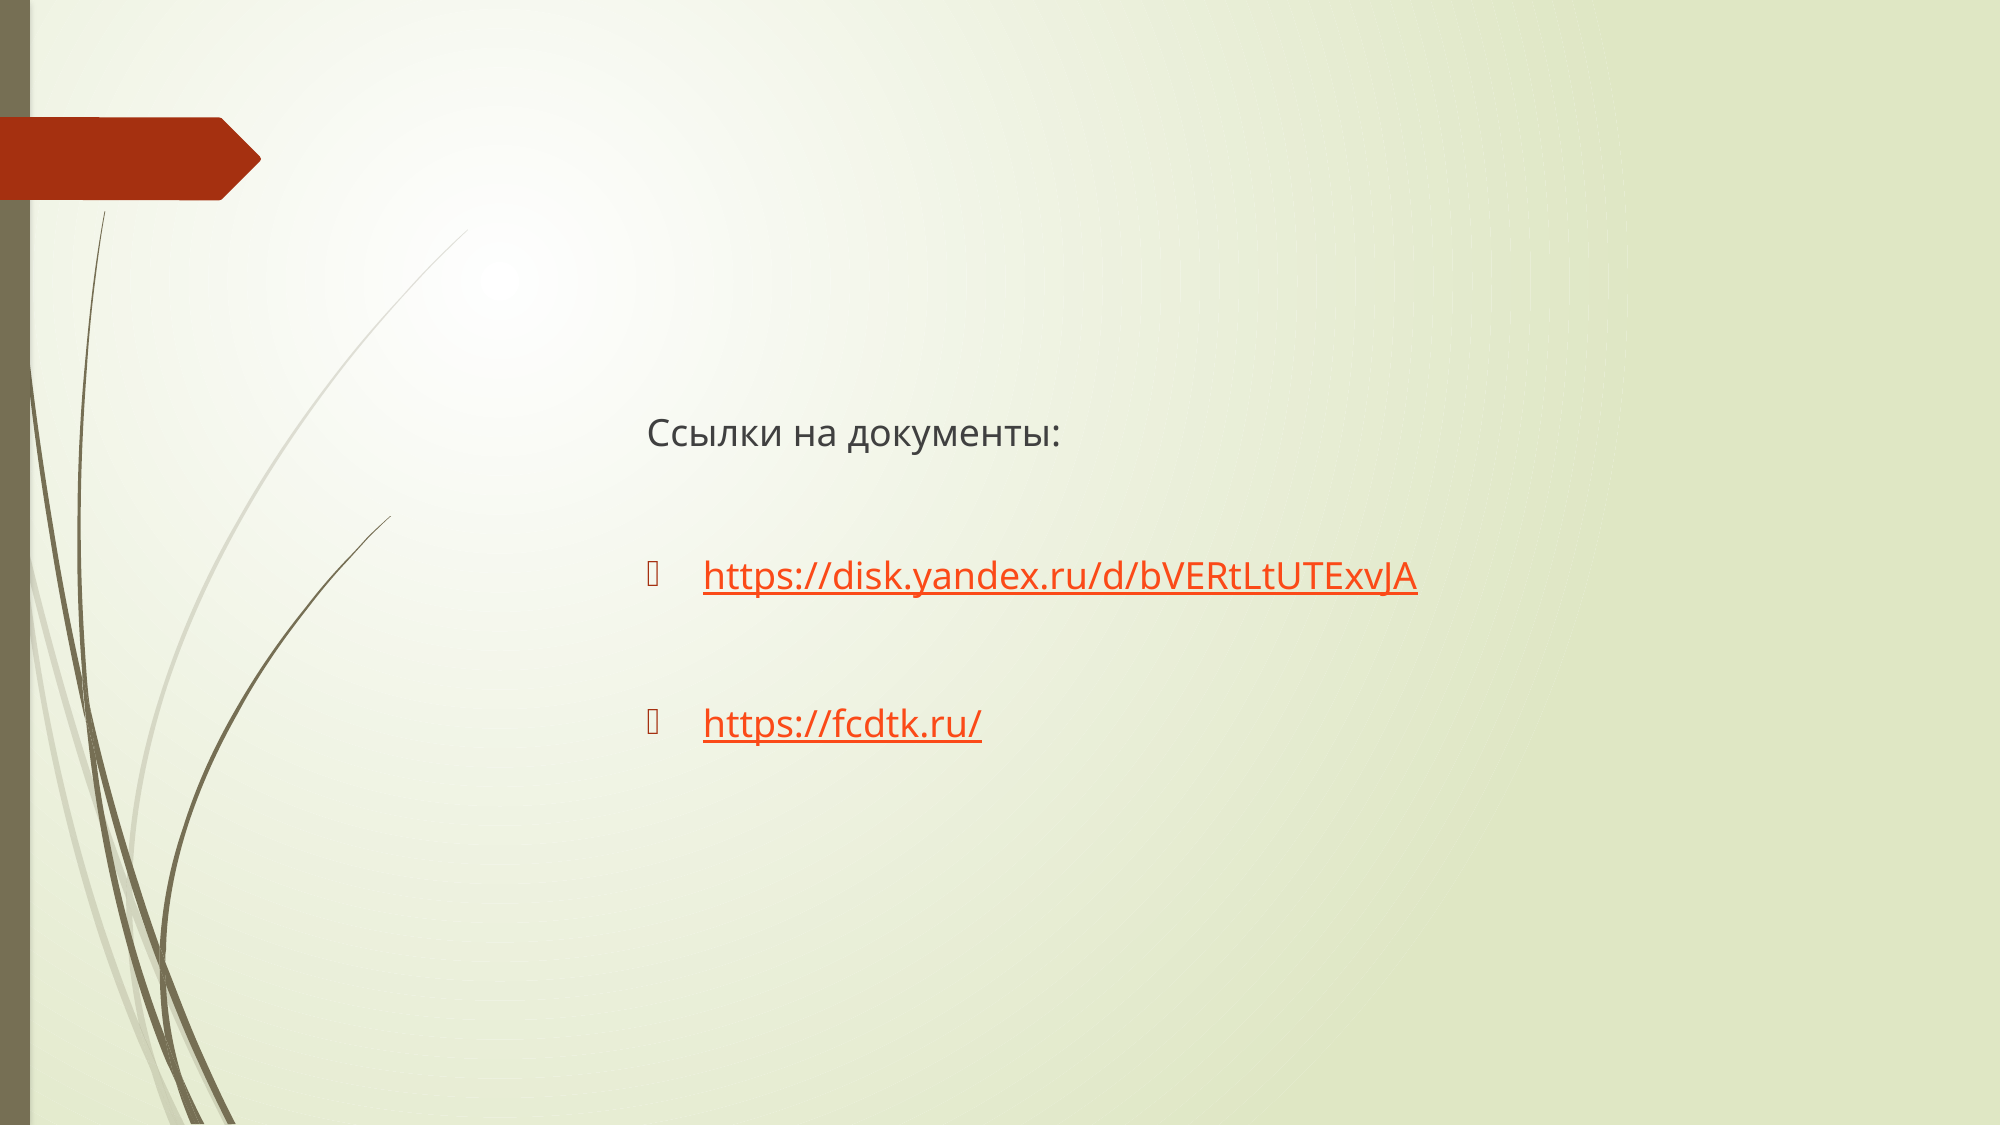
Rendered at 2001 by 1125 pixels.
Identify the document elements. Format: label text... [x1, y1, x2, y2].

list Ссылки на документы: https://disk.yandex.ru/d/bVERtLtUTExvJA https://fcdtk.ru/ [631, 334, 1888, 1053]
